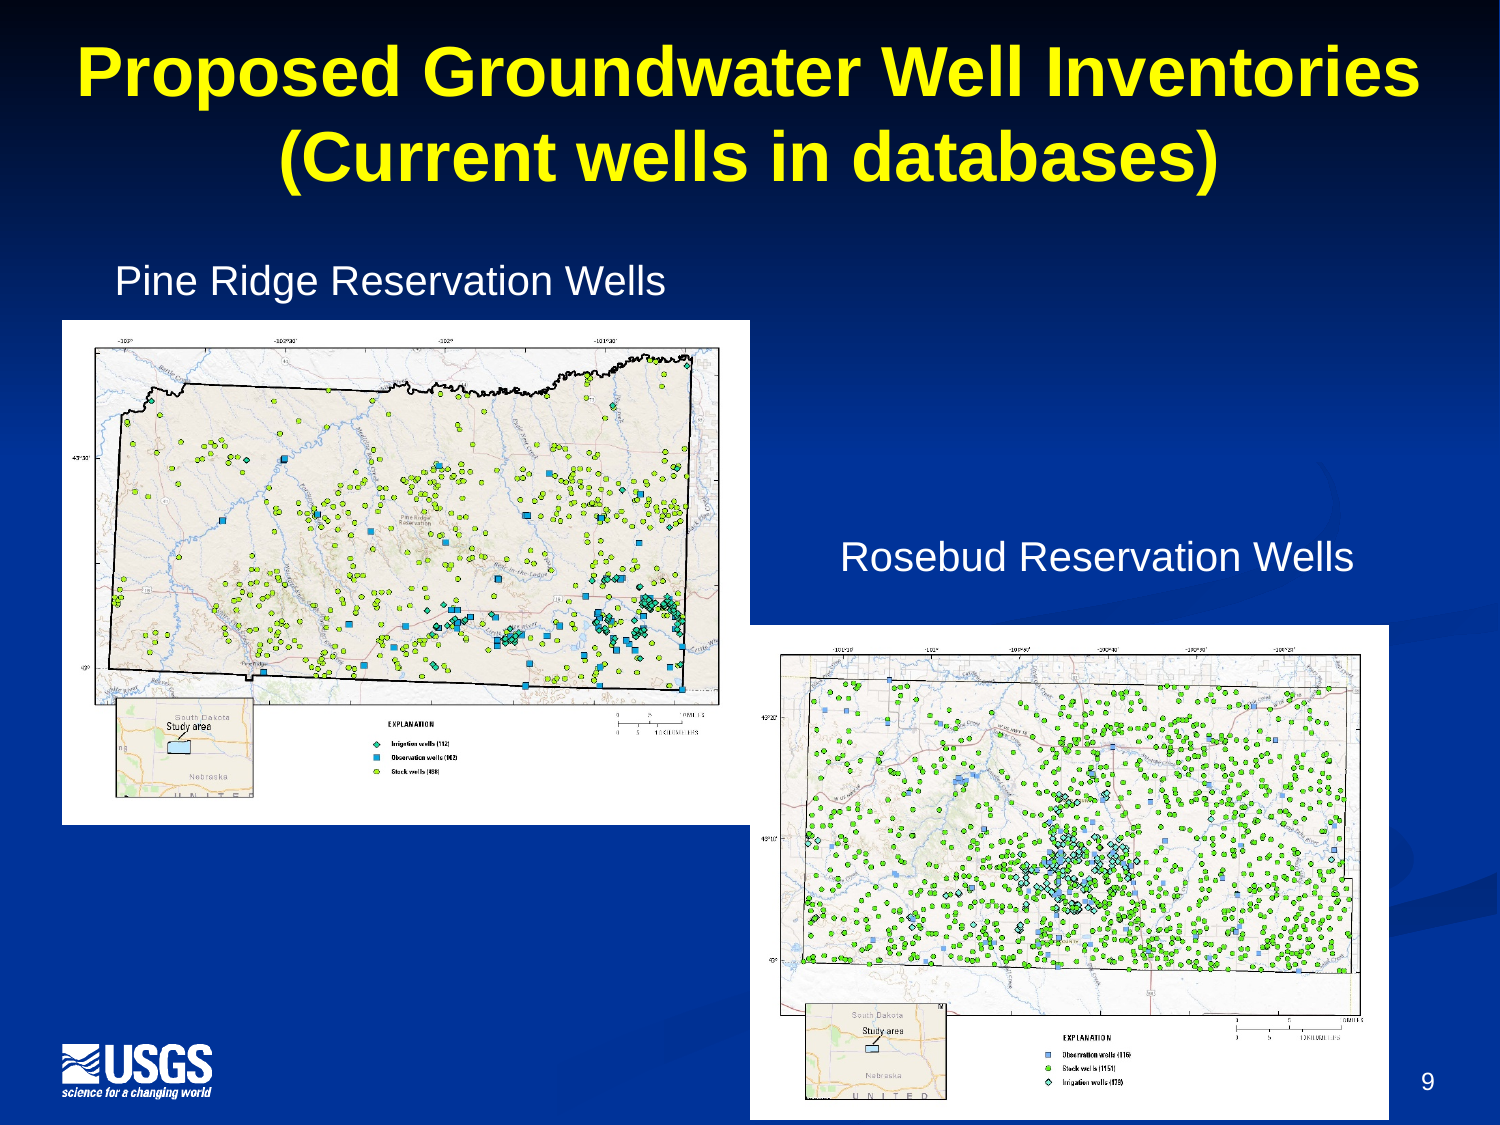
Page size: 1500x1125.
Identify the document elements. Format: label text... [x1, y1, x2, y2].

text_box Rosebud Reservation Wells [824, 521, 1389, 587]
title Proposed Groundwater Well Inventories (Current wells in databases) [0, 21, 1500, 201]
picture [62, 319, 1389, 1120]
text_box Pine Ridge Reservation Wells [99, 246, 702, 312]
slide_number 9 [1394, 1024, 1451, 1104]
